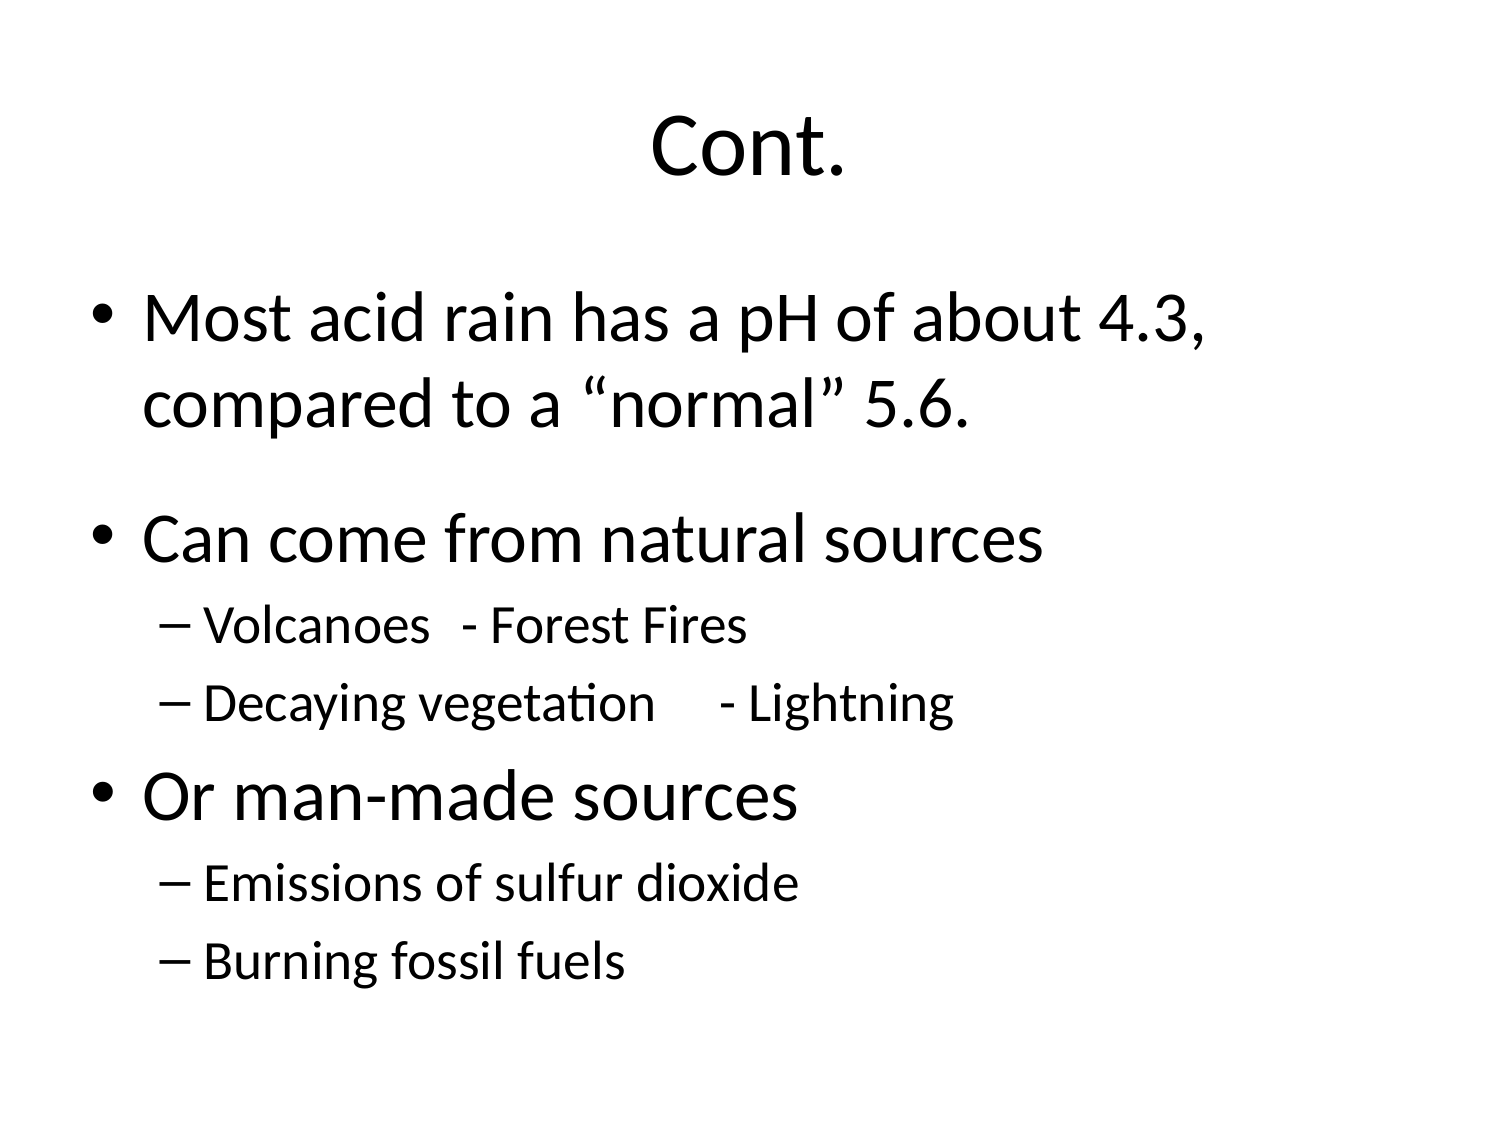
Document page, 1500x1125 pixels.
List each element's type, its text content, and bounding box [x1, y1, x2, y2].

list Most acid rain has a pH of about 4.3, compared to a “normal” 5.6. Can come from natural sources Volcanoes - Forest Fires Decaying vegetation - Lightning Or man-made sources Emissions of sulfur dioxide Burning fossil fuels [75, 262, 1425, 1005]
title Cont. [75, 45, 1425, 233]
